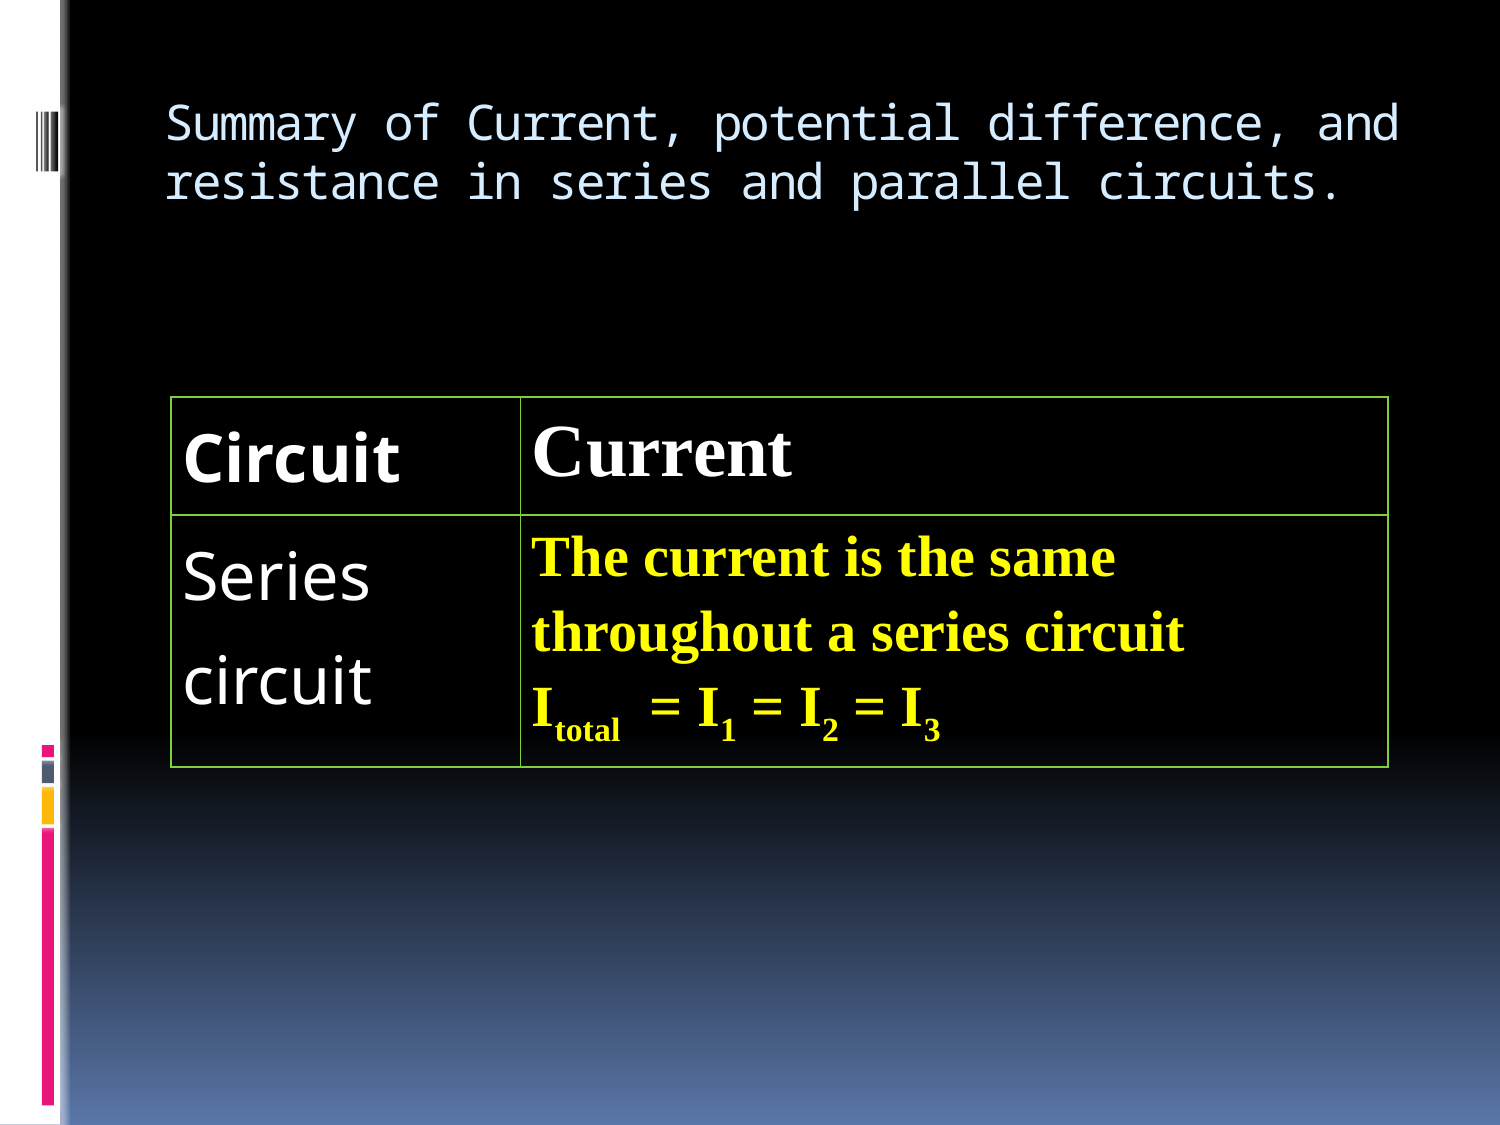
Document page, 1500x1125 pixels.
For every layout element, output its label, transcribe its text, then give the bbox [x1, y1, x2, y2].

table_cell Series circuit [172, 516, 520, 766]
table_header Current [521, 398, 1387, 514]
title Summary of Current, potential difference, and resistance in series and parallel circuits. [150, 84, 1425, 235]
table_header Circuit [172, 398, 520, 514]
table_cell The current is the same throughout a series circuit Itotal = I1 = I2 = I3 [521, 516, 1387, 766]
